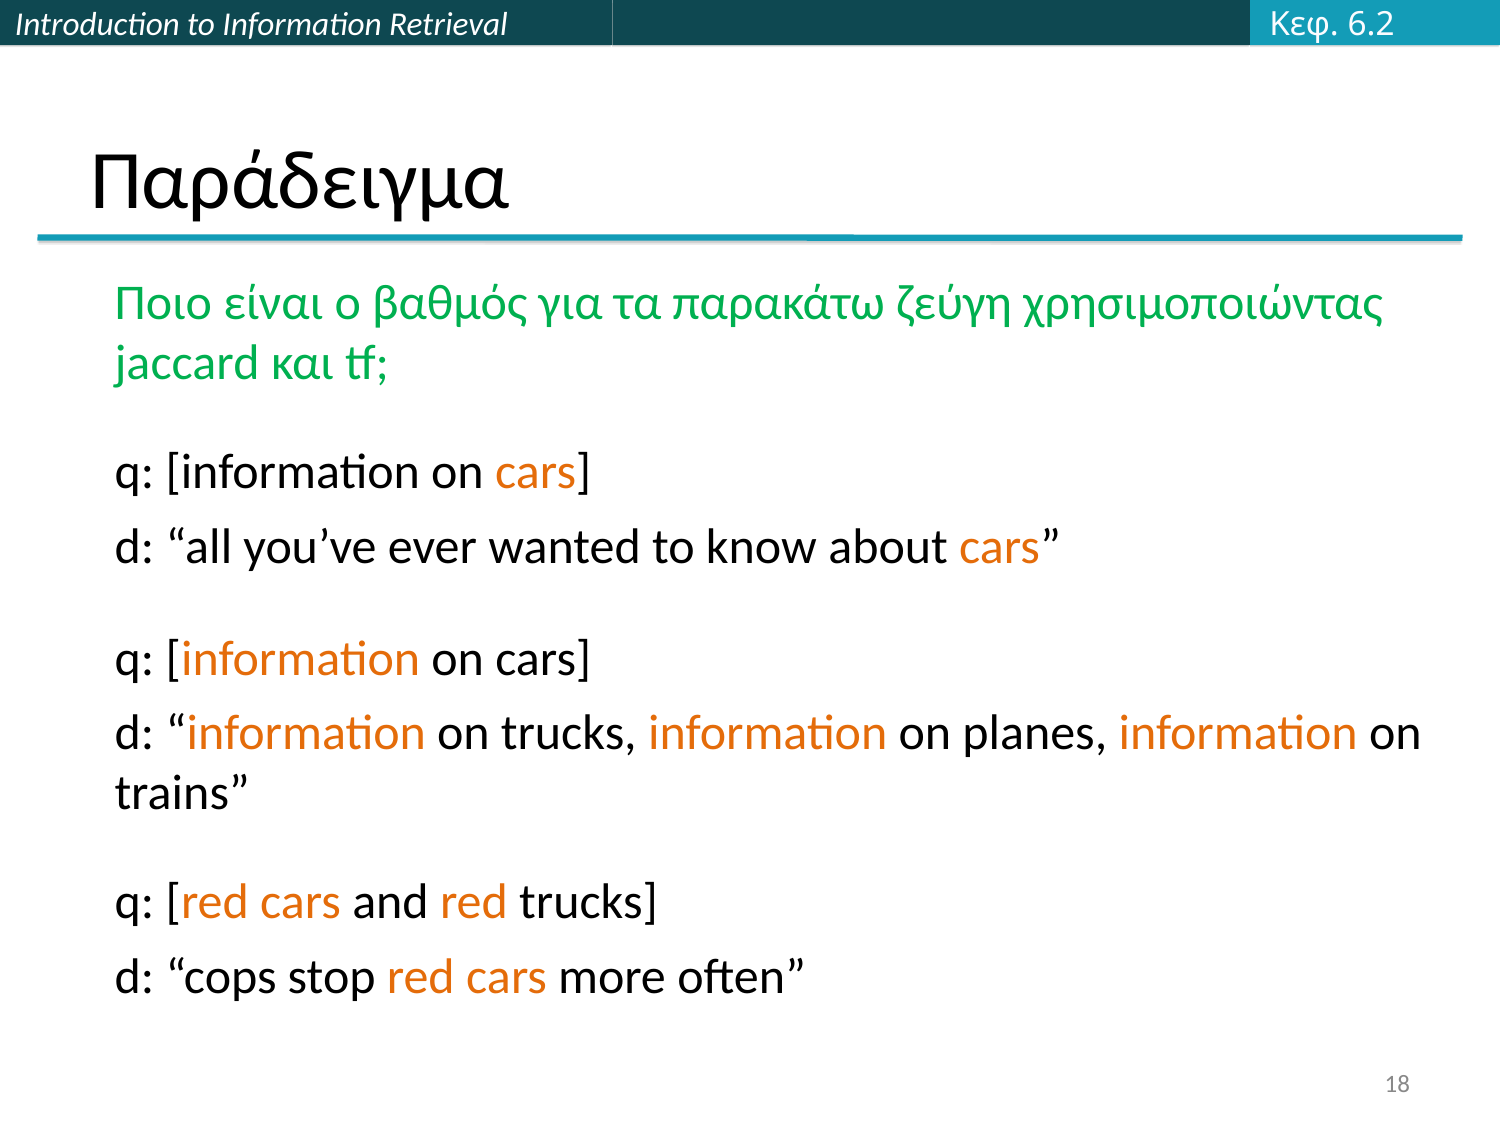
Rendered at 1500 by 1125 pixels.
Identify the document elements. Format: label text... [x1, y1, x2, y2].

text_box Ποιο είναι ο βαθμός για τα παρακάτω ζεύγη χρησιμοποιώντας jaccard και tf; q: [information on cars] d: “all you’ve ever wanted to know about cars” q: [information on cars] d: “information on trucks, information on planes, information on trains” q: [red cars and red trucks] d: “cops stop red cars more often” [24, 262, 1453, 859]
slide_number 18 [1074, 1062, 1425, 1103]
text_box Κεφ. 6.2 [1254, 0, 1410, 50]
title Παράδειγμα [74, 44, 1426, 233]
